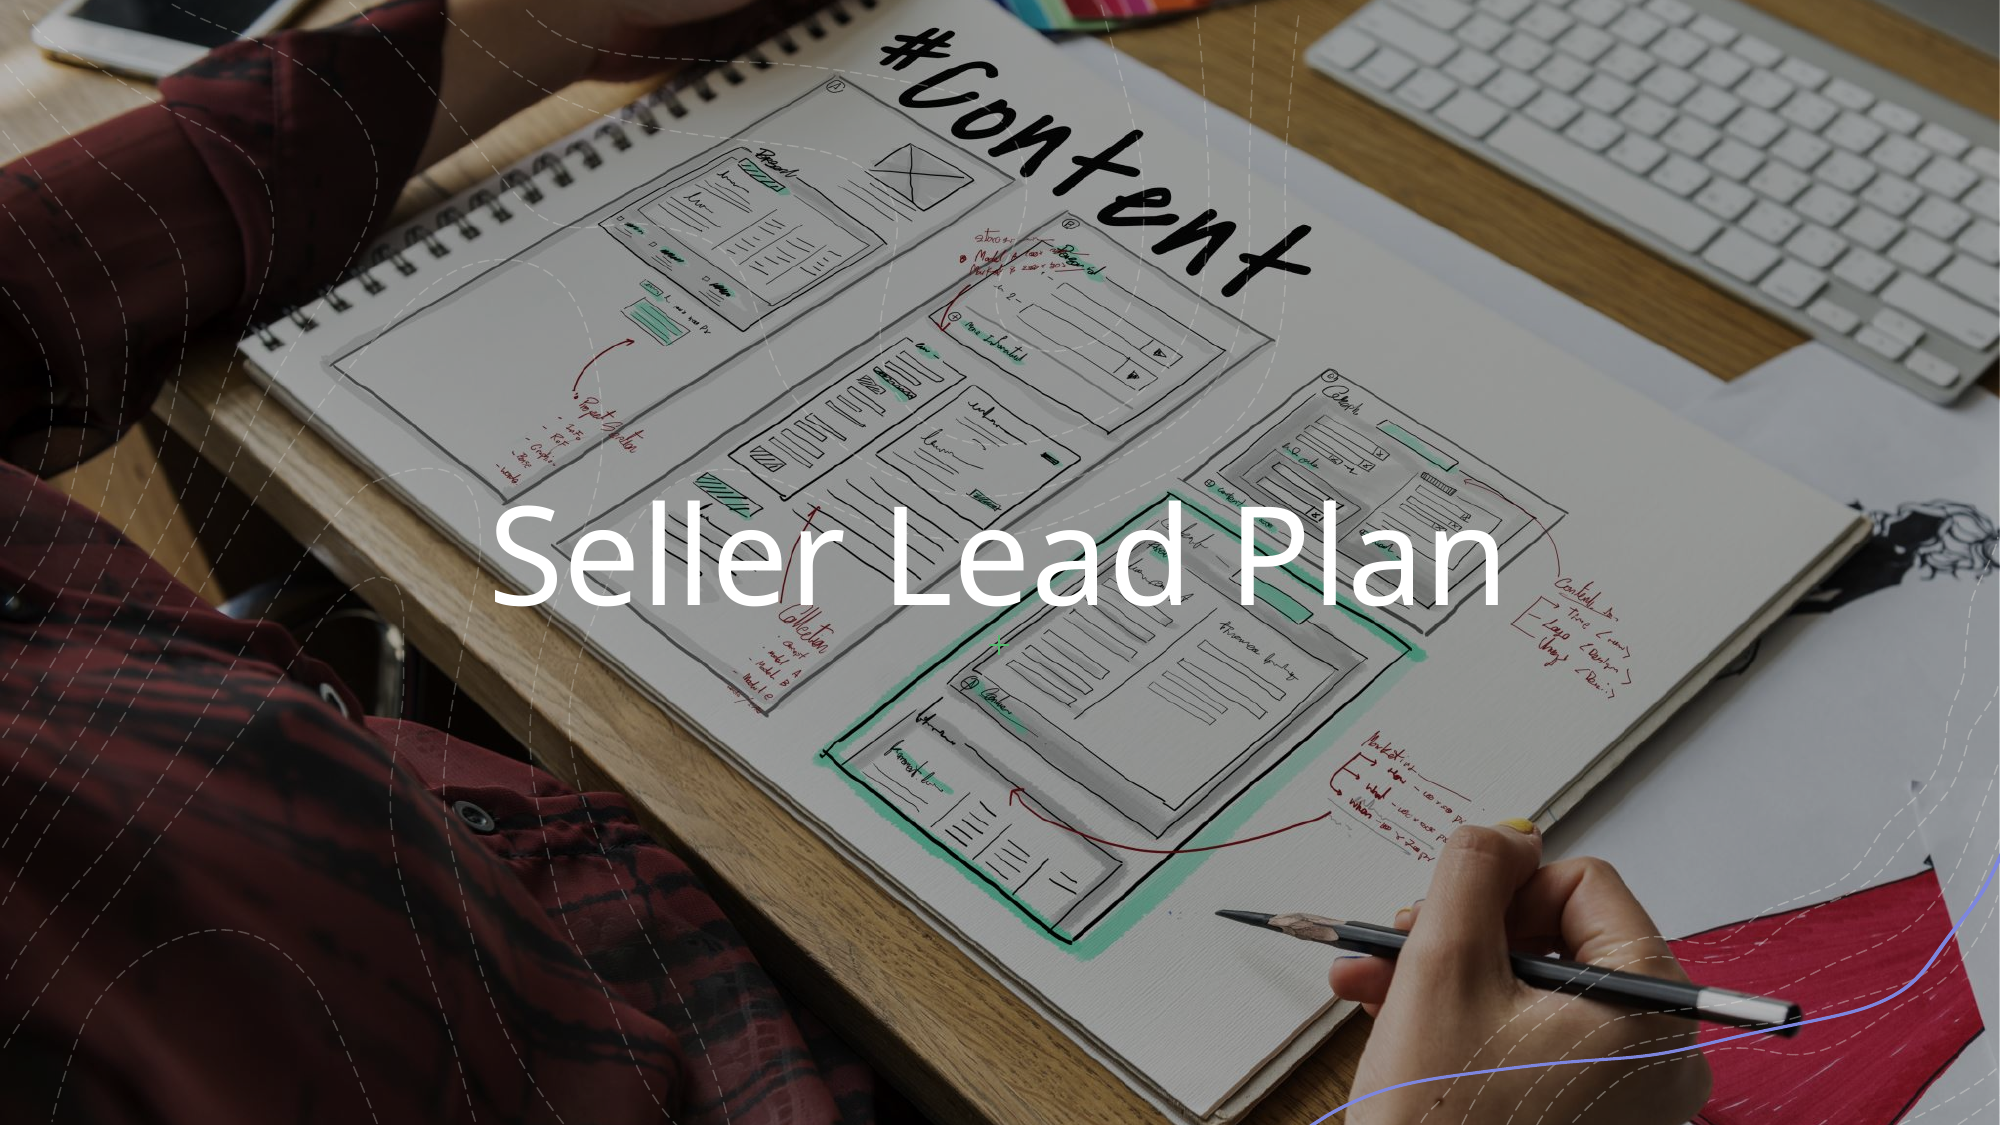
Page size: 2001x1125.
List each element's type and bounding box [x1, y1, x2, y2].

text_box [0, 0, 1300, 1125]
text_box [989, 635, 1009, 655]
text_box [1309, 537, 2000, 1125]
picture [1300, 0, 2000, 1125]
